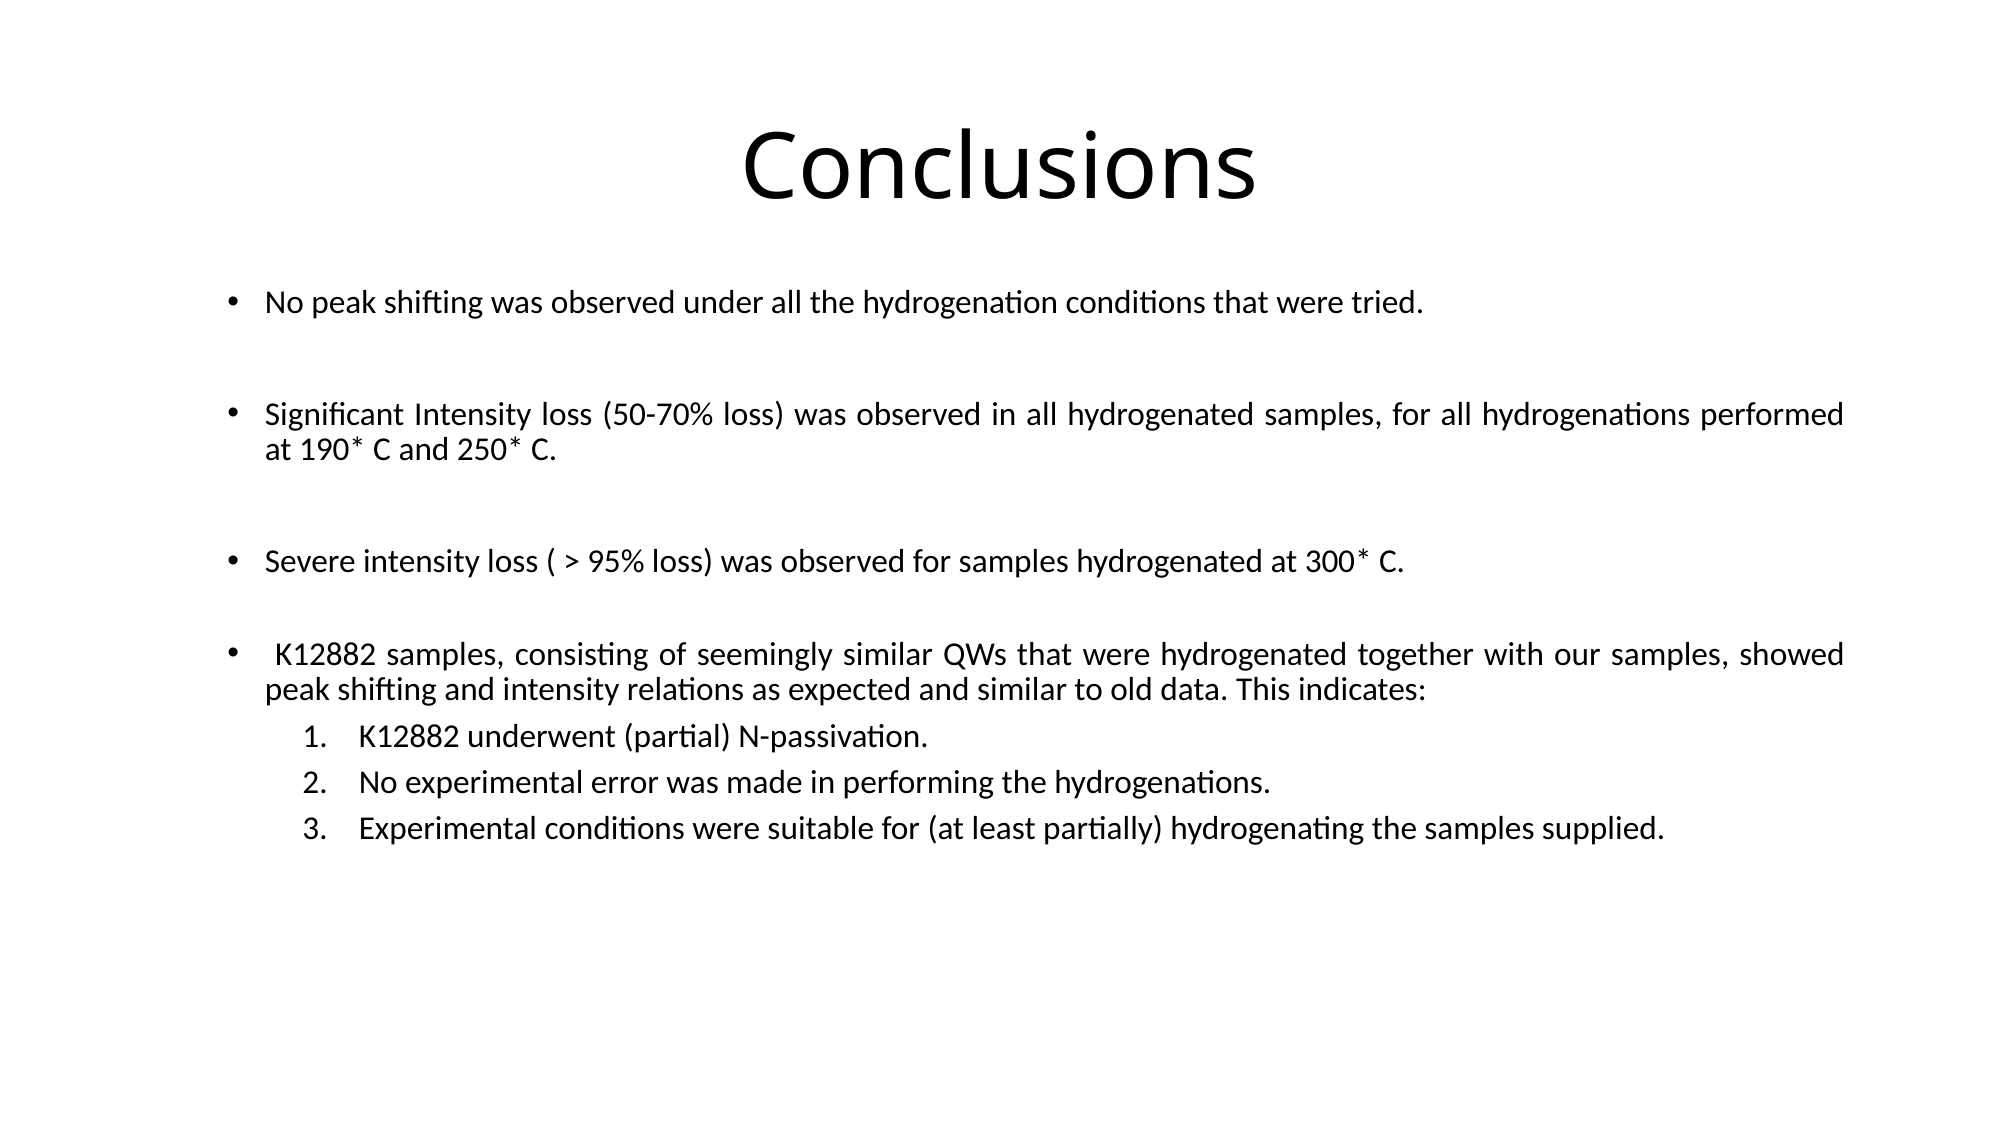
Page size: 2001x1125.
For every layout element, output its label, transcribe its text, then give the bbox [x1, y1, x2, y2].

title Conclusions [137, 59, 1863, 277]
list No peak shifting was observed under all the hydrogenation conditions that were tried. Significant Intensity loss (50-70% loss) was observed in all hydrogenated samples, for all hydrogenations performed at 190* C and 250* C. Severe intensity loss ( > 95% loss) was observed for samples hydrogenated at 300* C. K12882 samples, consisting of seemingly similar QWs that were hydrogenated together with our samples, showed peak shifting and intensity relations as expected and similar to old data. This indicates: K12882 underwent (partial) N-passivation. No experimental error was made in performing the hydrogenations. Experimental conditions were suitable for (at least partially) hydrogenating the samples supplied. [137, 277, 1863, 1075]
